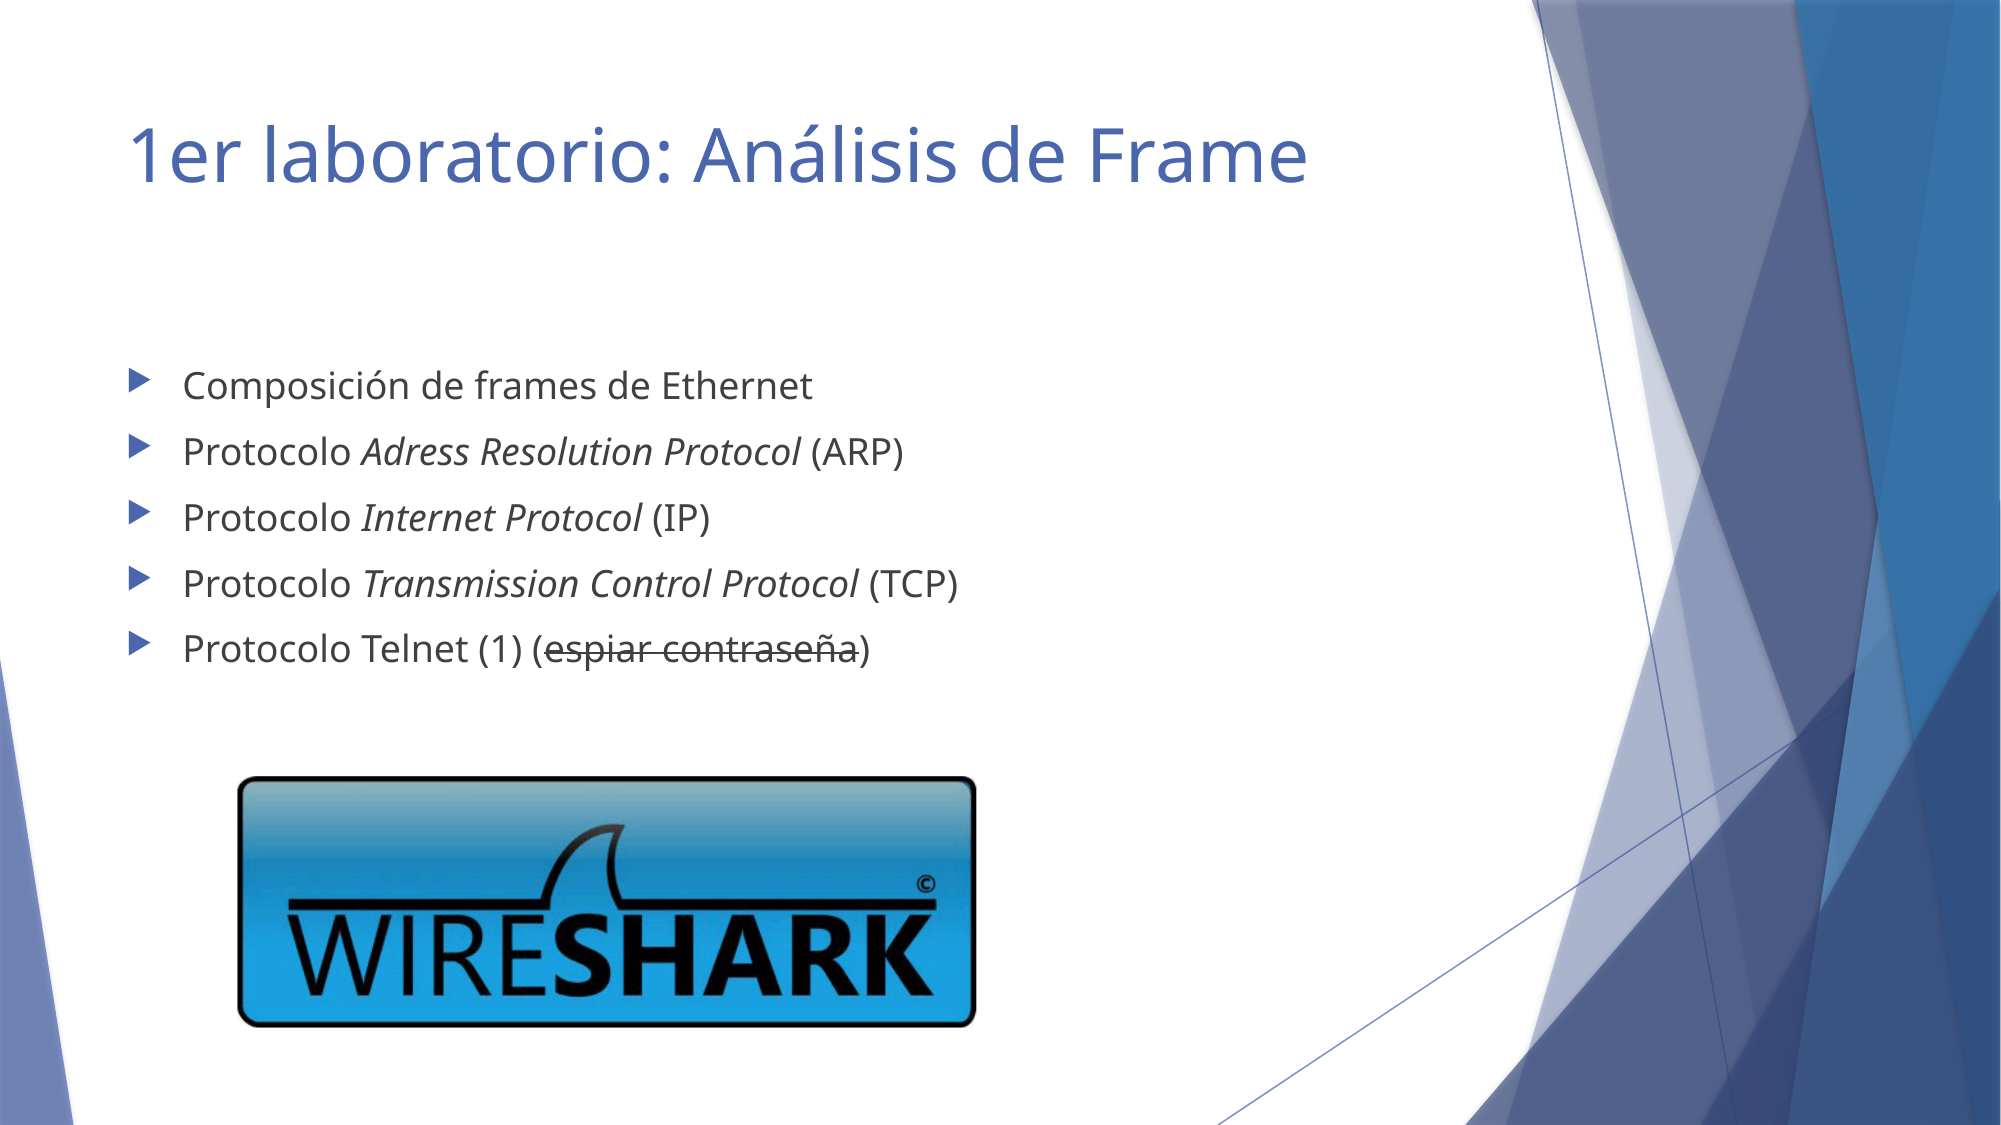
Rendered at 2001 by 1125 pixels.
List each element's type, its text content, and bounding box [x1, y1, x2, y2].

list Composición de frames de Ethernet Protocolo Adress Resolution Protocol (ARP) Protocolo Internet Protocol (IP) Protocolo Transmission Control Protocol (TCP) Protocolo Telnet (1) (espiar contraseña) [111, 354, 1522, 992]
picture [138, 774, 1075, 1030]
title 1er laboratorio: Análisis de Frame [111, 99, 1522, 317]
